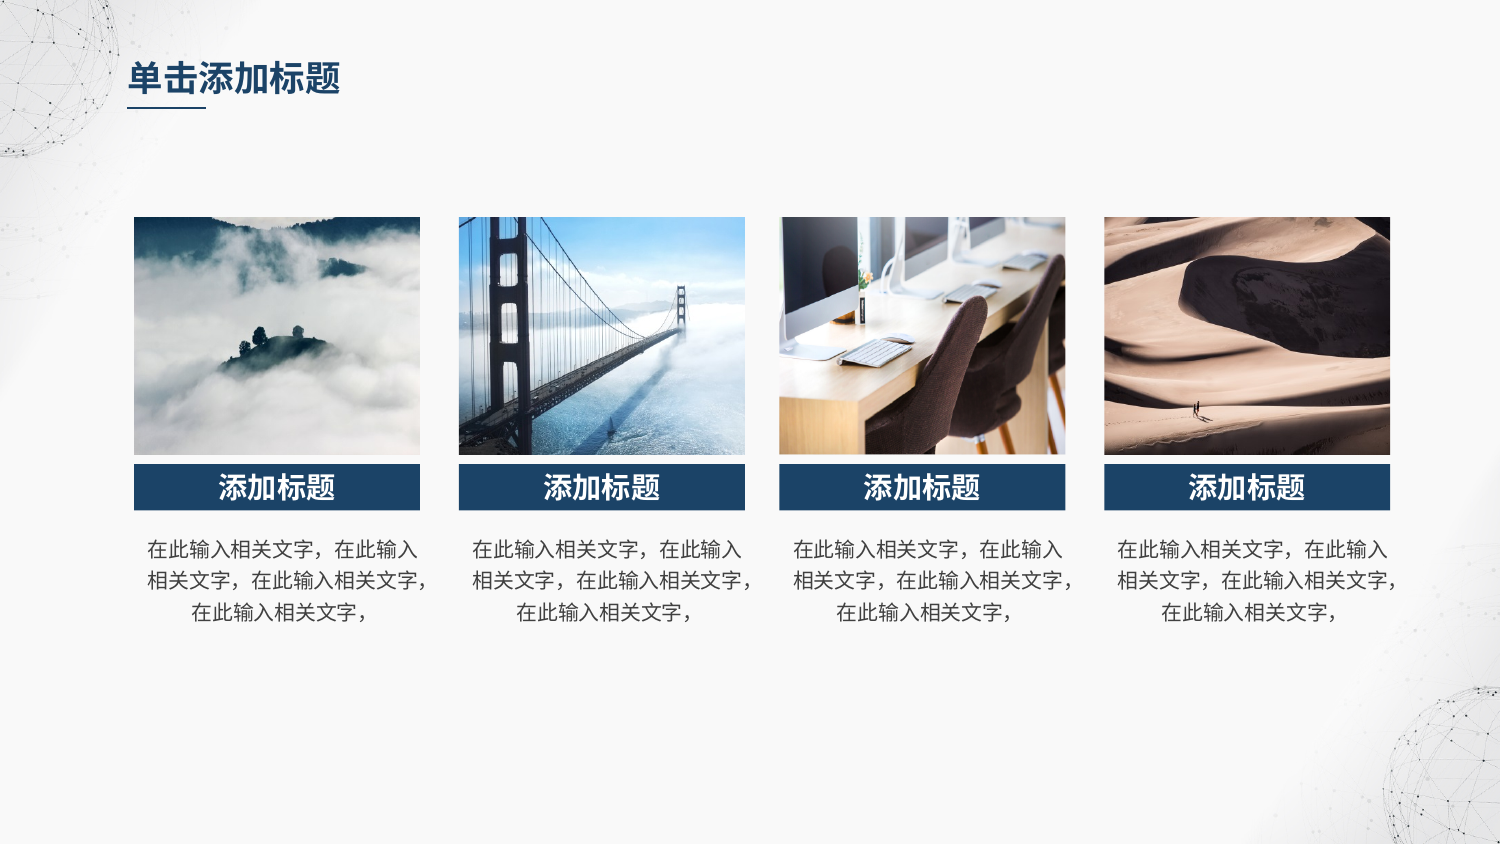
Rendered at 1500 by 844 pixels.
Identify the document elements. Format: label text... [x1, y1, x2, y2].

text_box [458, 217, 746, 456]
text_box 添加标题 [458, 463, 746, 511]
picture [0, 0, 1500, 844]
text_box 添加标题 [1103, 463, 1391, 511]
text_box [133, 217, 421, 456]
text_box [1103, 217, 1391, 456]
text_box 单击添加标题 [116, 50, 488, 105]
text_box 在此输入相关文字，在此输入相关文字，在此输入相关文字， 在此输入相关文字， [455, 525, 760, 630]
text_box 在此输入相关文字，在此输入相关文字，在此输入相关文字， 在此输入相关文字， [776, 525, 1080, 630]
text_box 添加标题 [778, 463, 1066, 511]
text_box 在此输入相关文字，在此输入相关文字，在此输入相关文字， 在此输入相关文字， [131, 525, 435, 630]
text_box 在此输入相关文字，在此输入相关文字，在此输入相关文字， 在此输入相关文字， [1101, 525, 1405, 630]
text_box [778, 217, 1066, 456]
text_box 添加标题 [133, 463, 421, 511]
